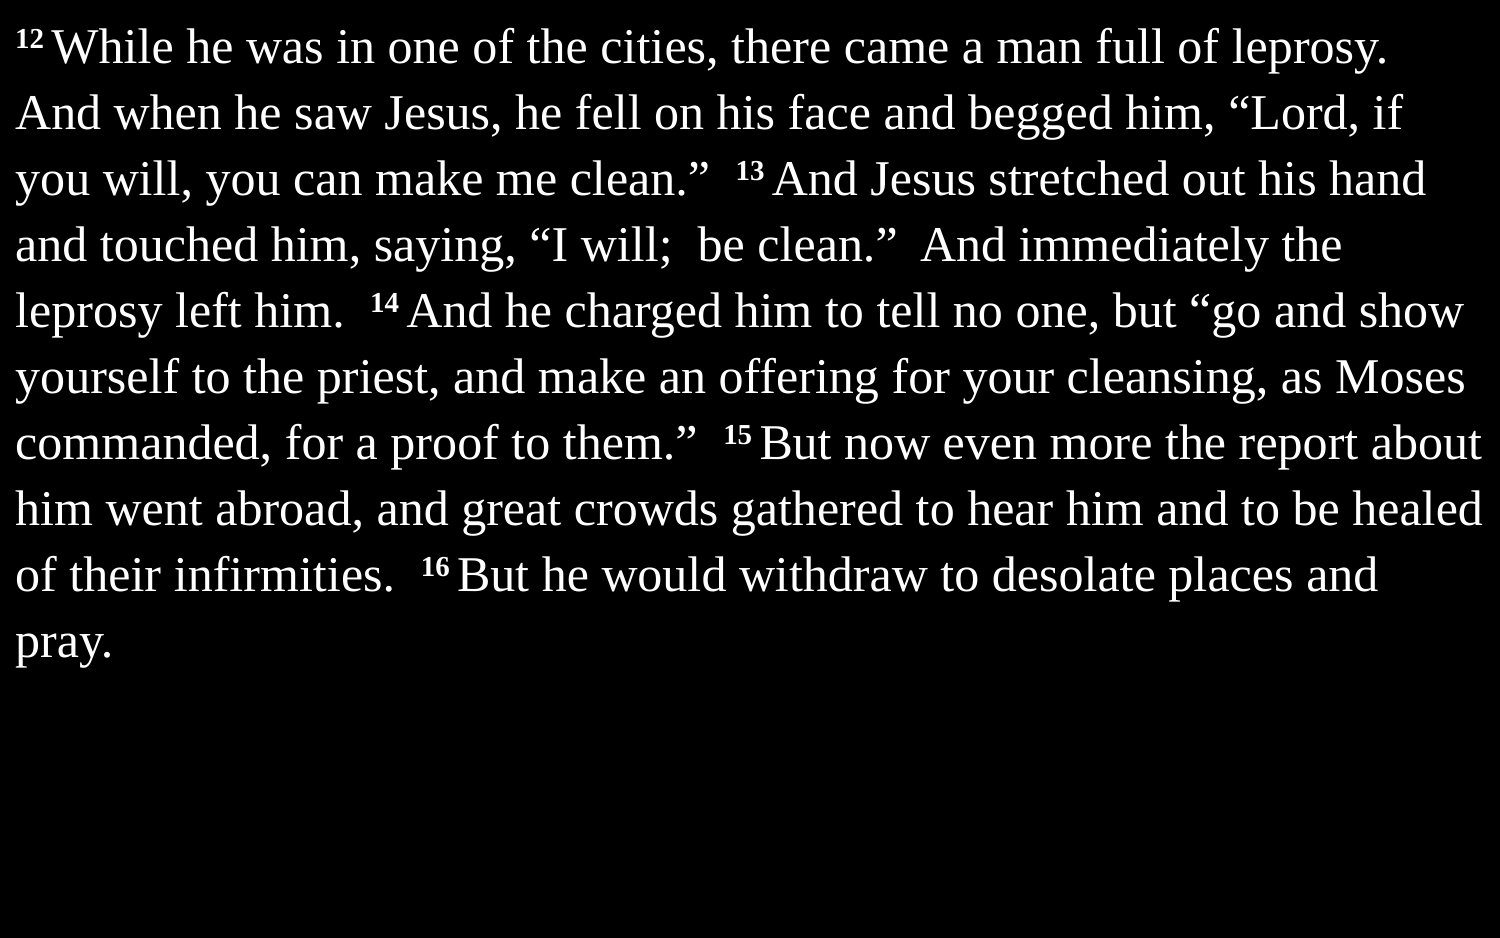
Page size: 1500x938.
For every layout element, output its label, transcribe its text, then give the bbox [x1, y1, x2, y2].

text_box 12 While he was in one of the cities, there came a man full of leprosy. And when he saw Jesus, he fell on his face and begged him, “Lord, if you will, you can make me clean.” 13 And Jesus stretched out his hand and touched him, saying, “I will; be clean.” And immediately the leprosy left him. 14 And he charged him to tell no one, but “go and show yourself to the priest, and make an offering for your cleansing, as Moses commanded, for a proof to them.” 15 But now even more the report about him went abroad, and great crowds gathered to hear him and to be healed of their infirmities. 16 But he would withdraw to desolate places and pray. [0, 0, 1500, 675]
